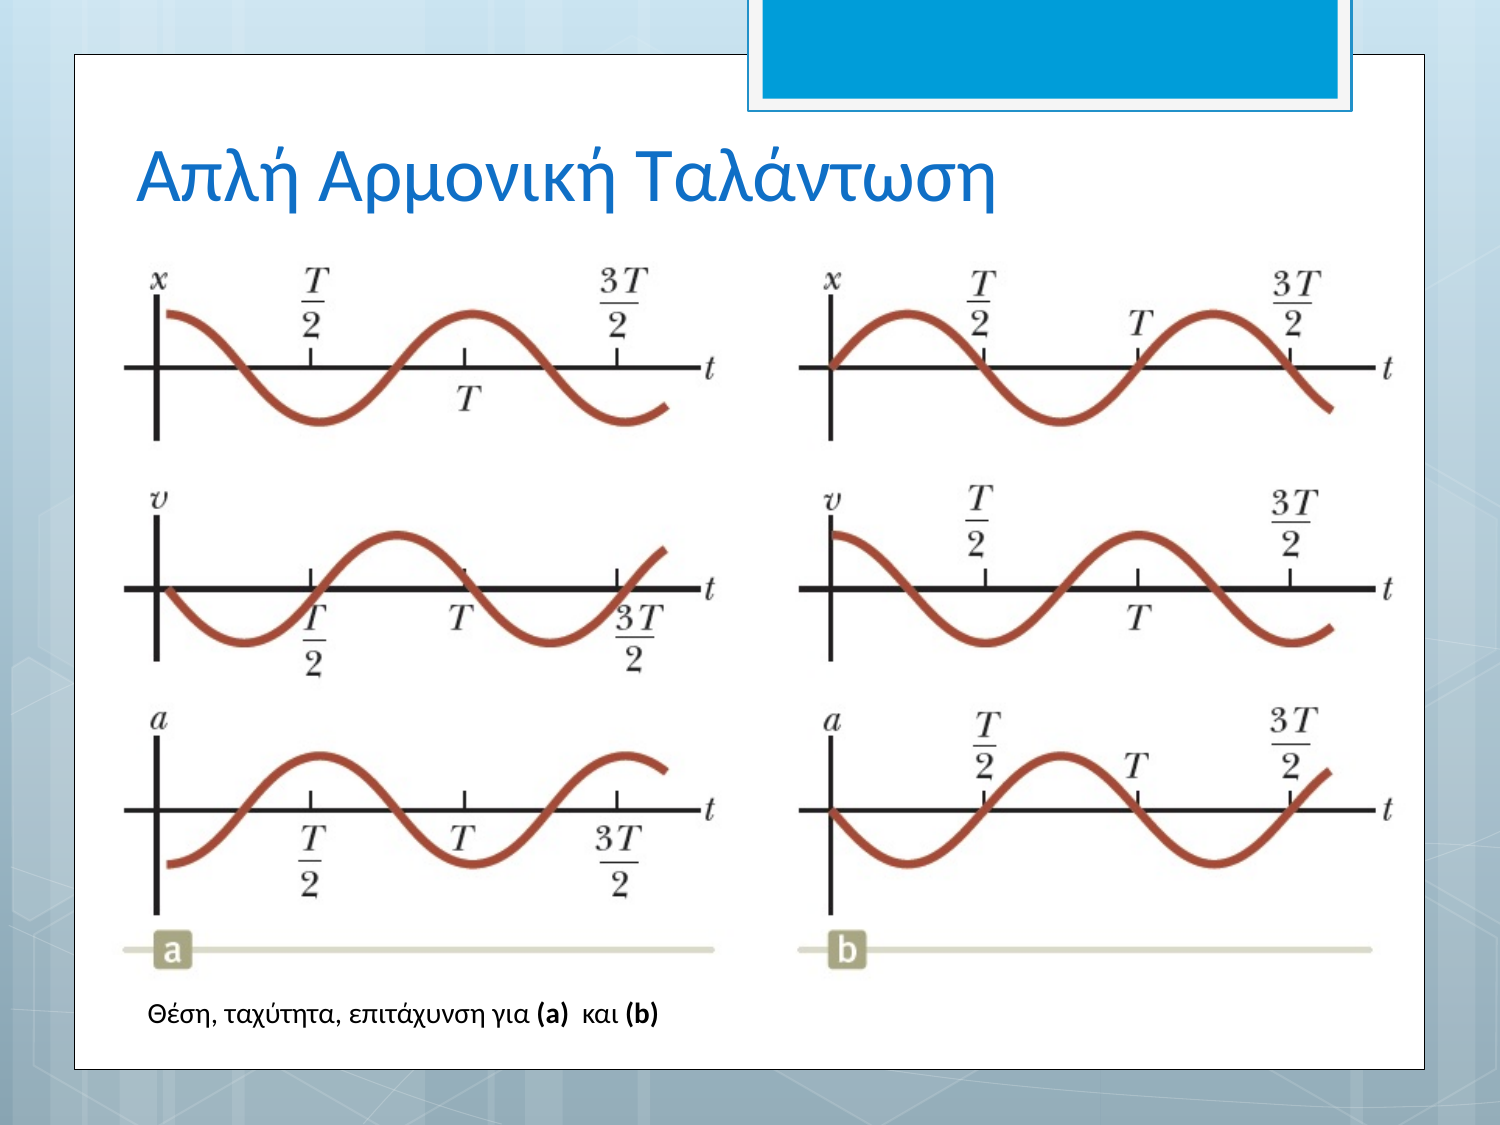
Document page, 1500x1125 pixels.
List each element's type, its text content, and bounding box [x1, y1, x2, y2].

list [87, 249, 1418, 988]
title Απλή Αρμονική Ταλάντωση [121, 116, 1338, 225]
